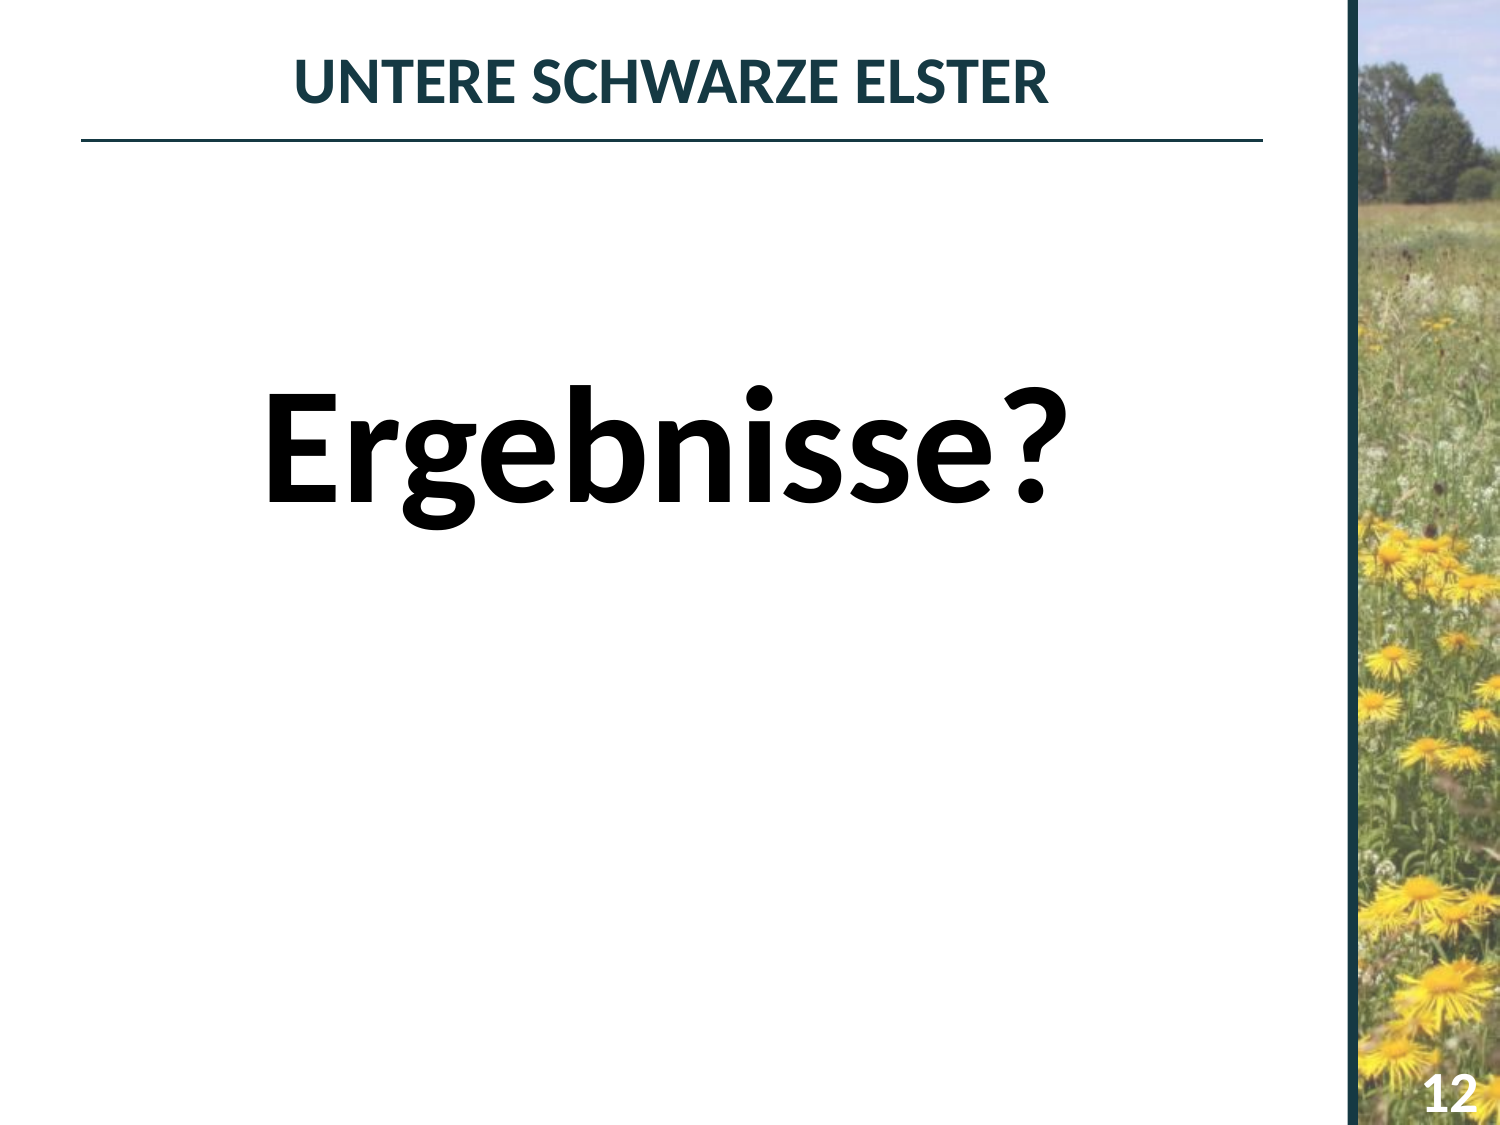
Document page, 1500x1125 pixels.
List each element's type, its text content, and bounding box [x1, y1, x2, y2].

text_box Untere Schwarze Elster [81, 35, 1263, 119]
text_box Ergebnisse? [246, 328, 1114, 543]
text_box [1345, 0, 1356, 1125]
picture [1358, 0, 1500, 1125]
